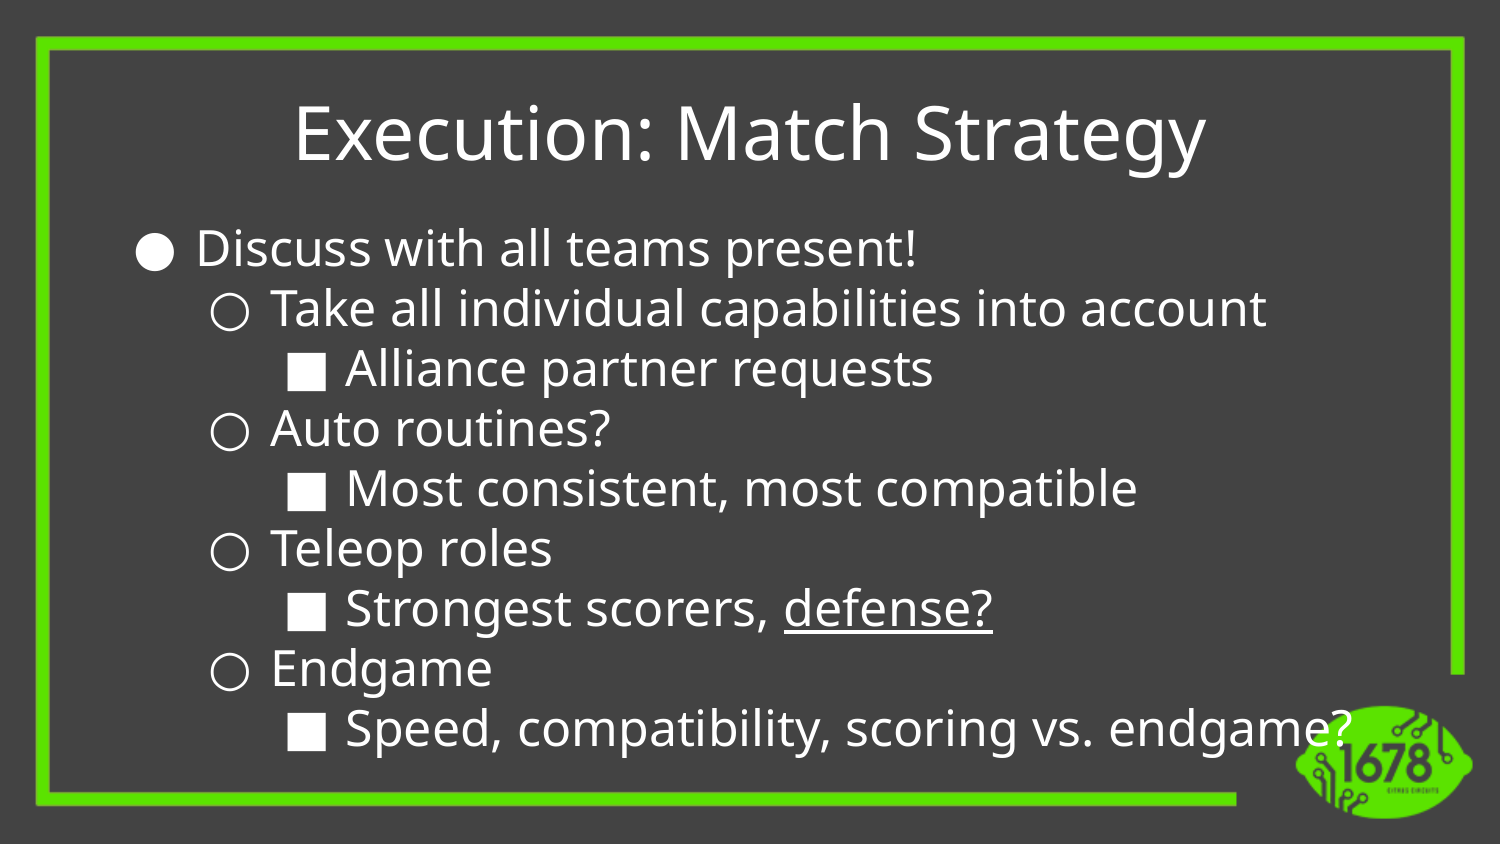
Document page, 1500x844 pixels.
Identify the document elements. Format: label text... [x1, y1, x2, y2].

text_box Execution: Match Strategy [245, 70, 1255, 149]
picture [0, 0, 1500, 844]
text_box Discuss with all teams present! Take all individual capabilities into account Alliance partner requests Auto routines? Most consistent, most compatible Teleop roles Strongest scorers, defense? Endgame Speed, compatibility, scoring vs. endgame? [105, 201, 1395, 279]
